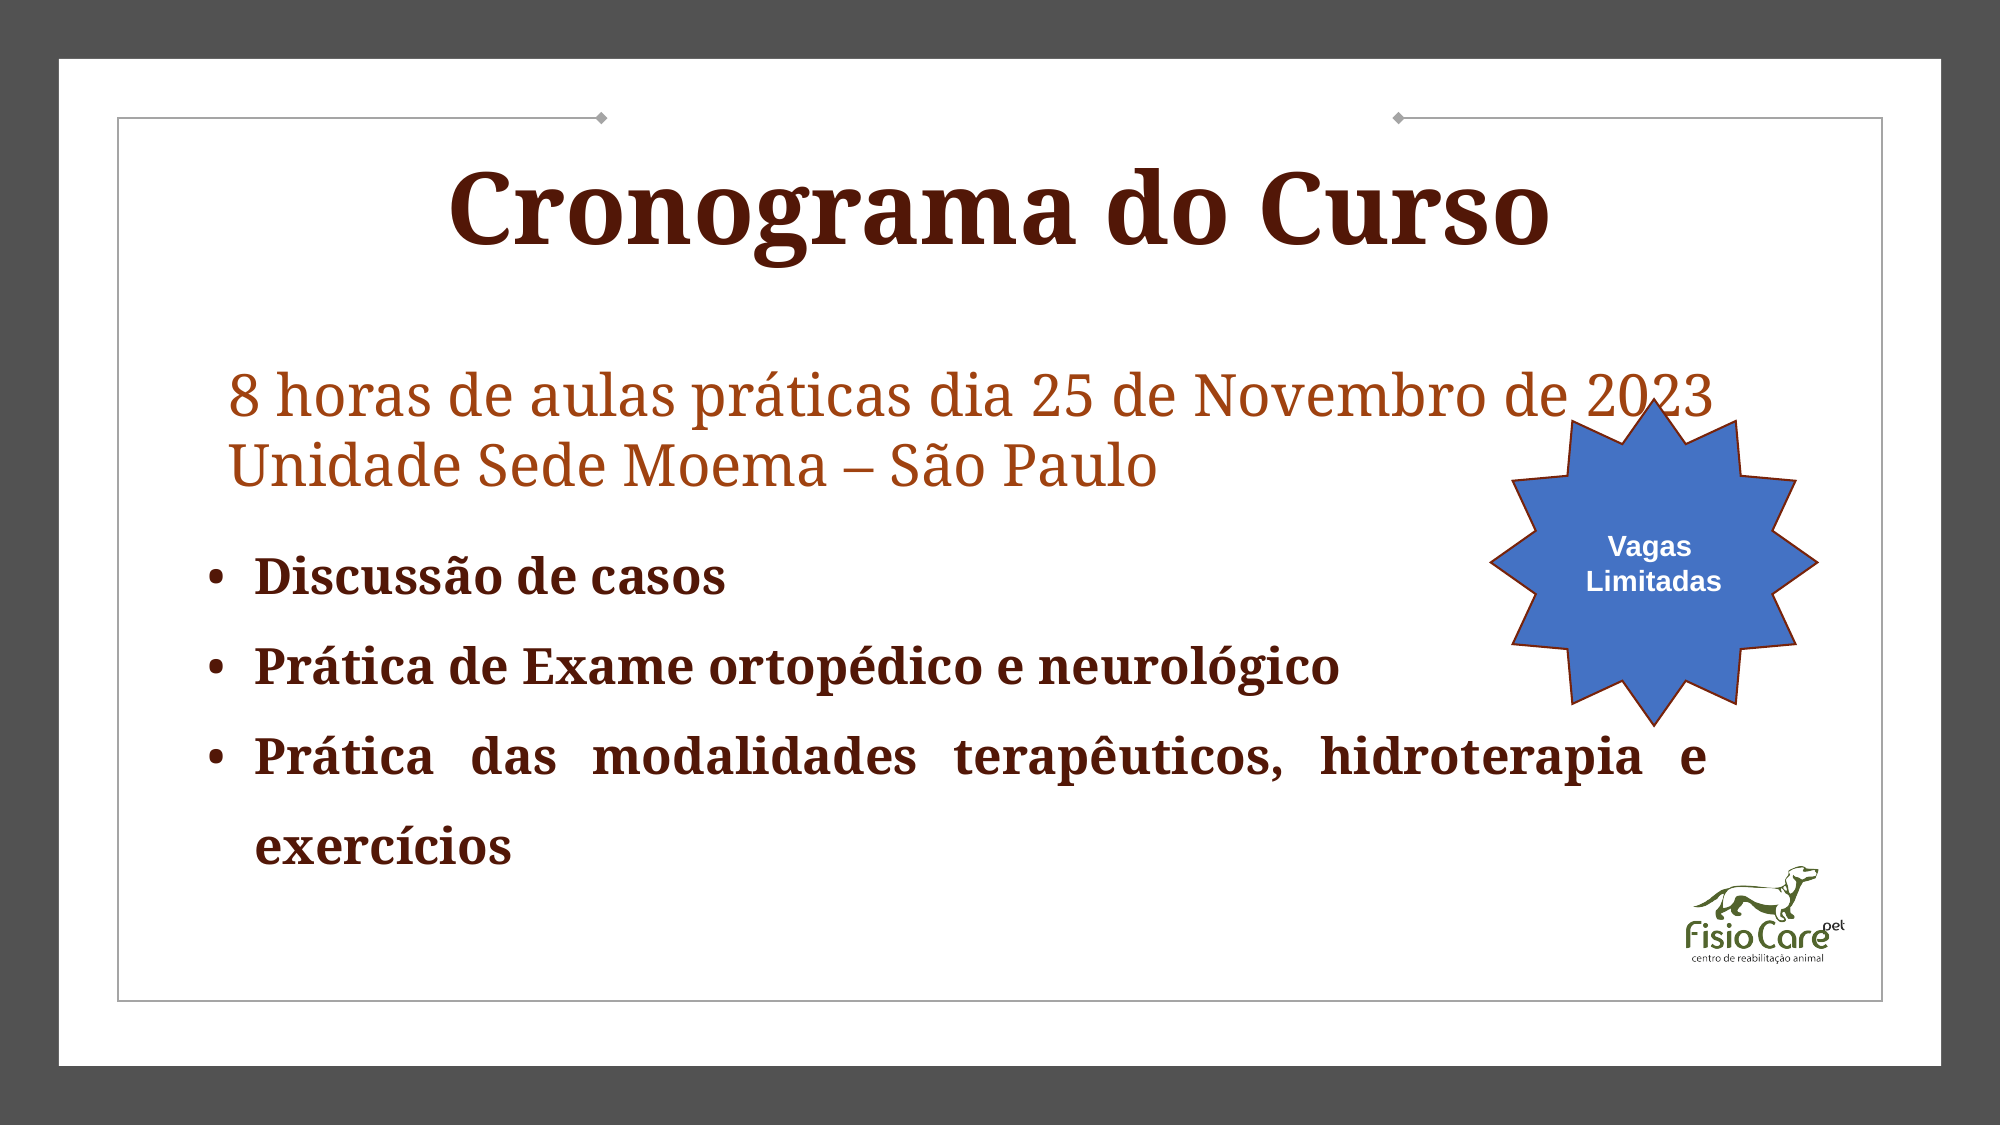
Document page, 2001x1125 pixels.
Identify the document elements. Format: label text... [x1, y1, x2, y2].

text_box 8 horas de aulas práticas dia 25 de Novembro de 2023 Unidade Sede Moema – São Paulo [214, 351, 1746, 576]
text_box Vagas Limitadas [1490, 399, 1818, 726]
title Cronograma do Curso [137, 146, 1863, 278]
picture [1601, 749, 1929, 1077]
text_box Discussão de casos Prática de Exame ortopédico e neurológico Prática das modalidades terapêuticos, hidroterapia e exercícios [192, 507, 1724, 973]
